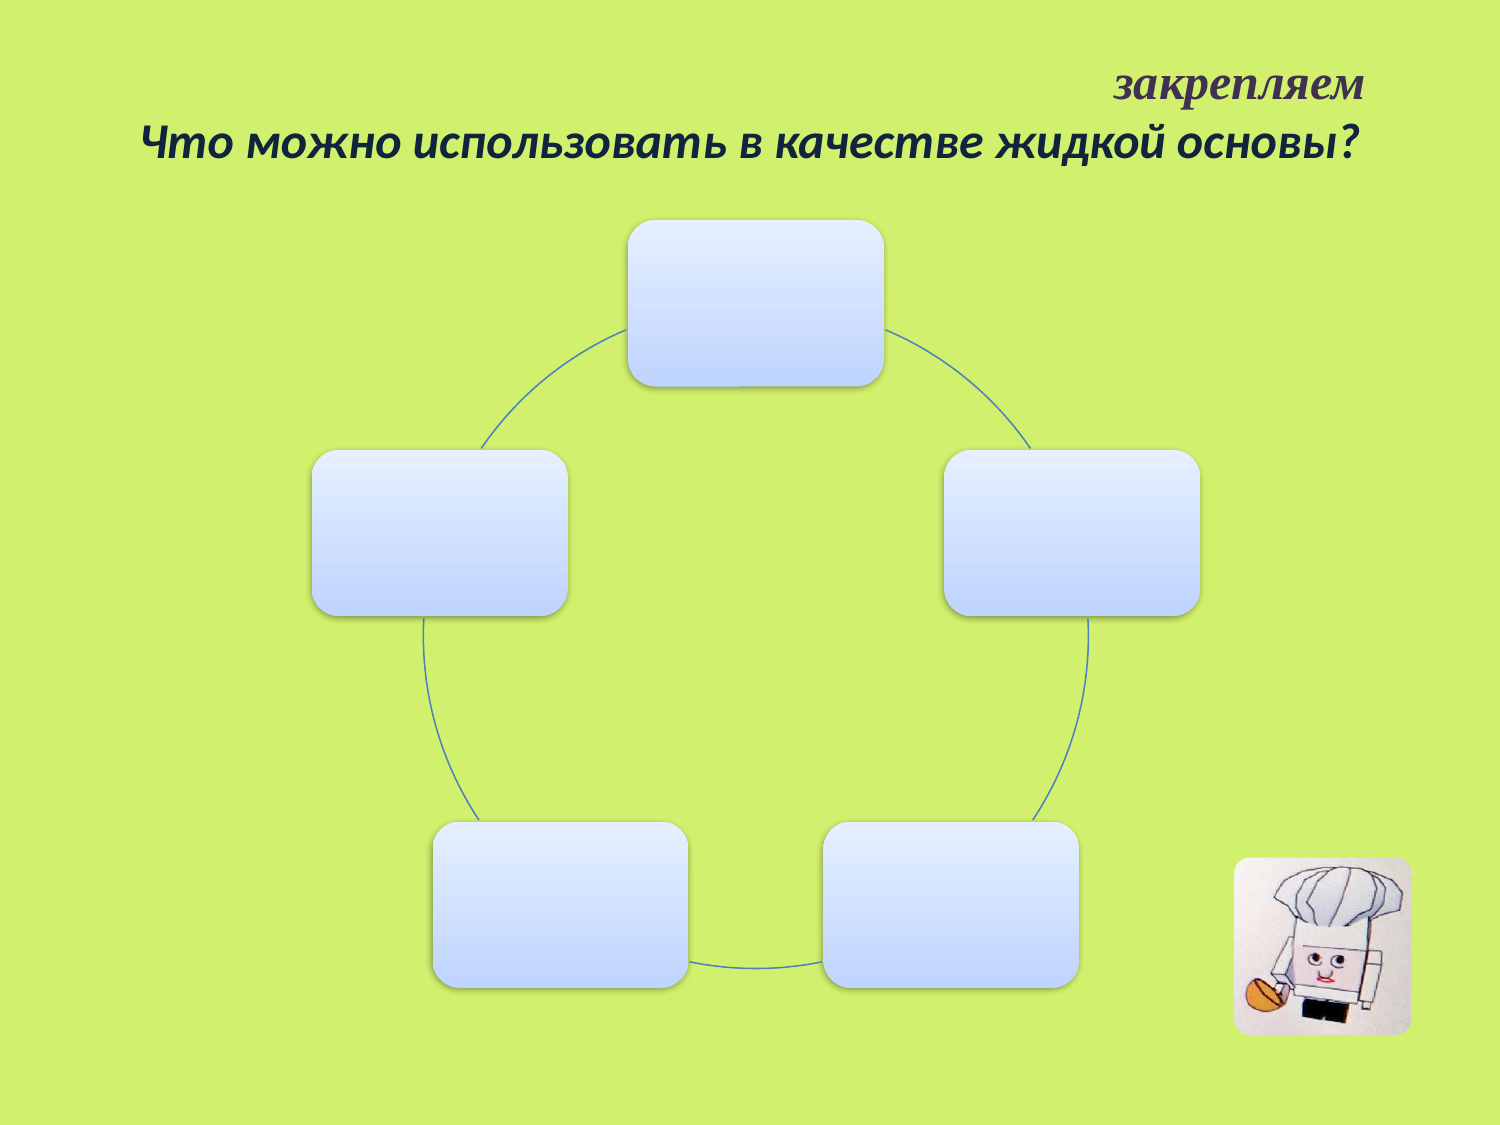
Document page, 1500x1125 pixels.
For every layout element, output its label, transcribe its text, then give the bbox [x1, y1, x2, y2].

picture [1233, 857, 1412, 1036]
title Что можно использовать в качестве жидкой основы? [75, 45, 1425, 233]
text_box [194, 219, 1318, 1000]
text_box закрепляем [1033, 42, 1447, 118]
